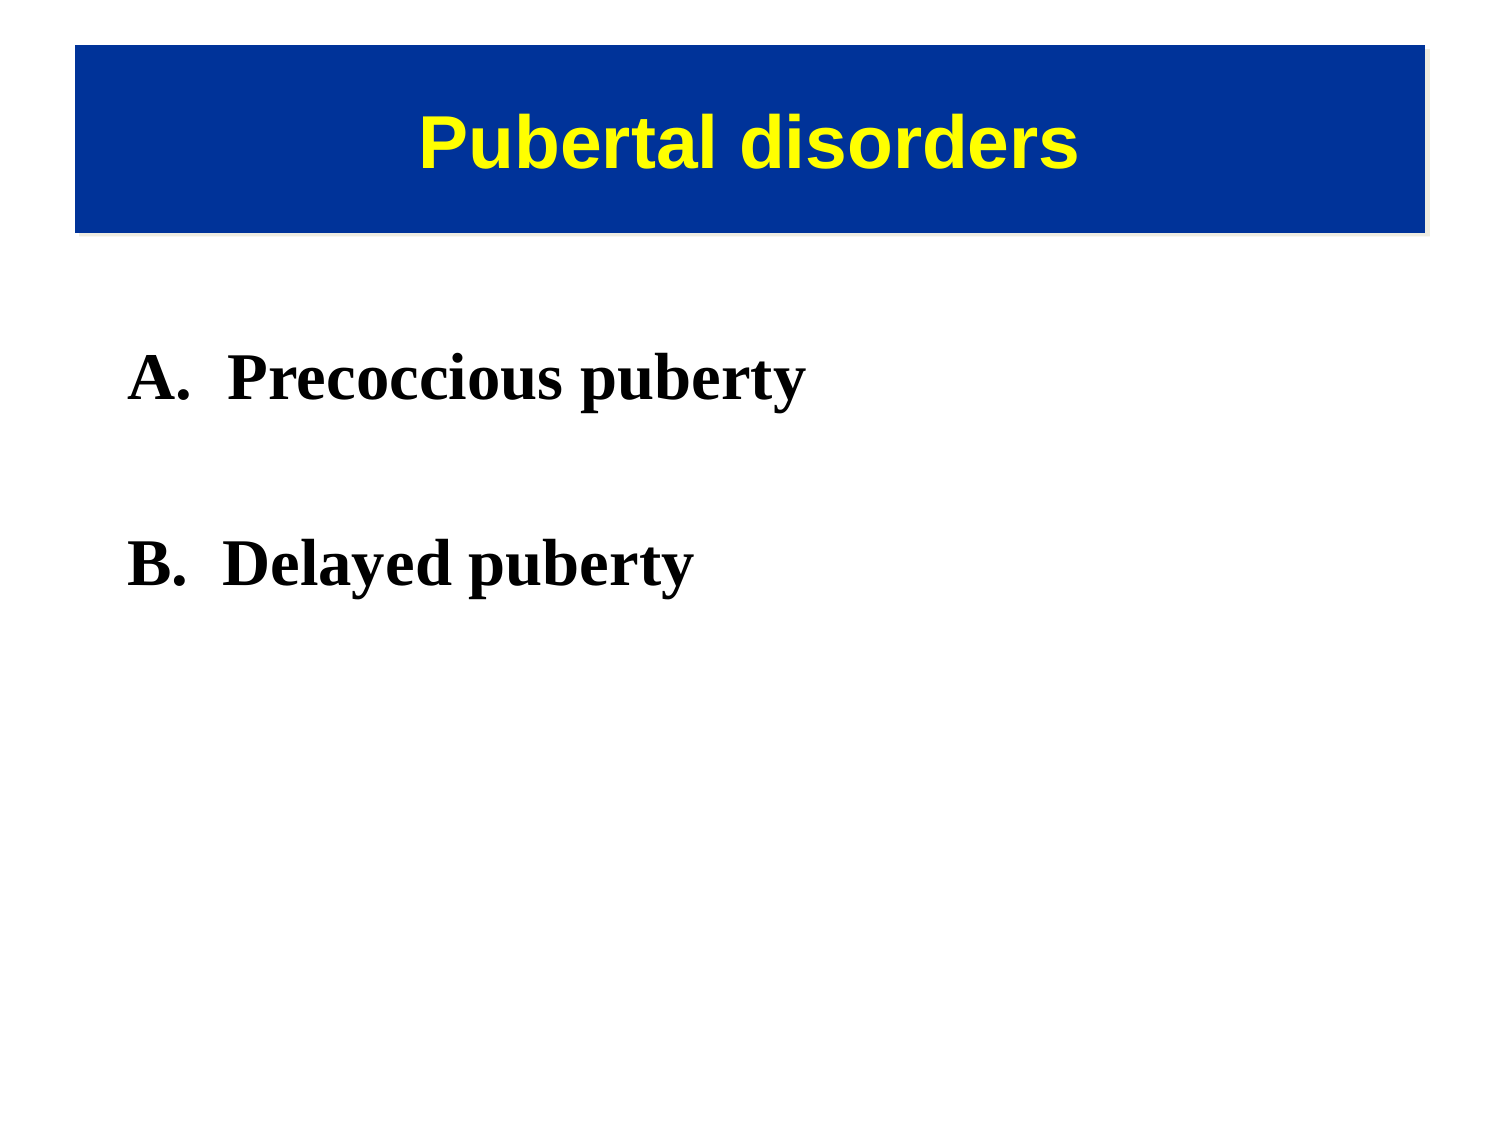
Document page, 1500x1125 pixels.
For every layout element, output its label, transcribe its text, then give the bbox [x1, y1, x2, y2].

title Pubertal disorders [75, 45, 1425, 233]
list Precoccious puberty B. Delayed puberty [112, 324, 1388, 913]
